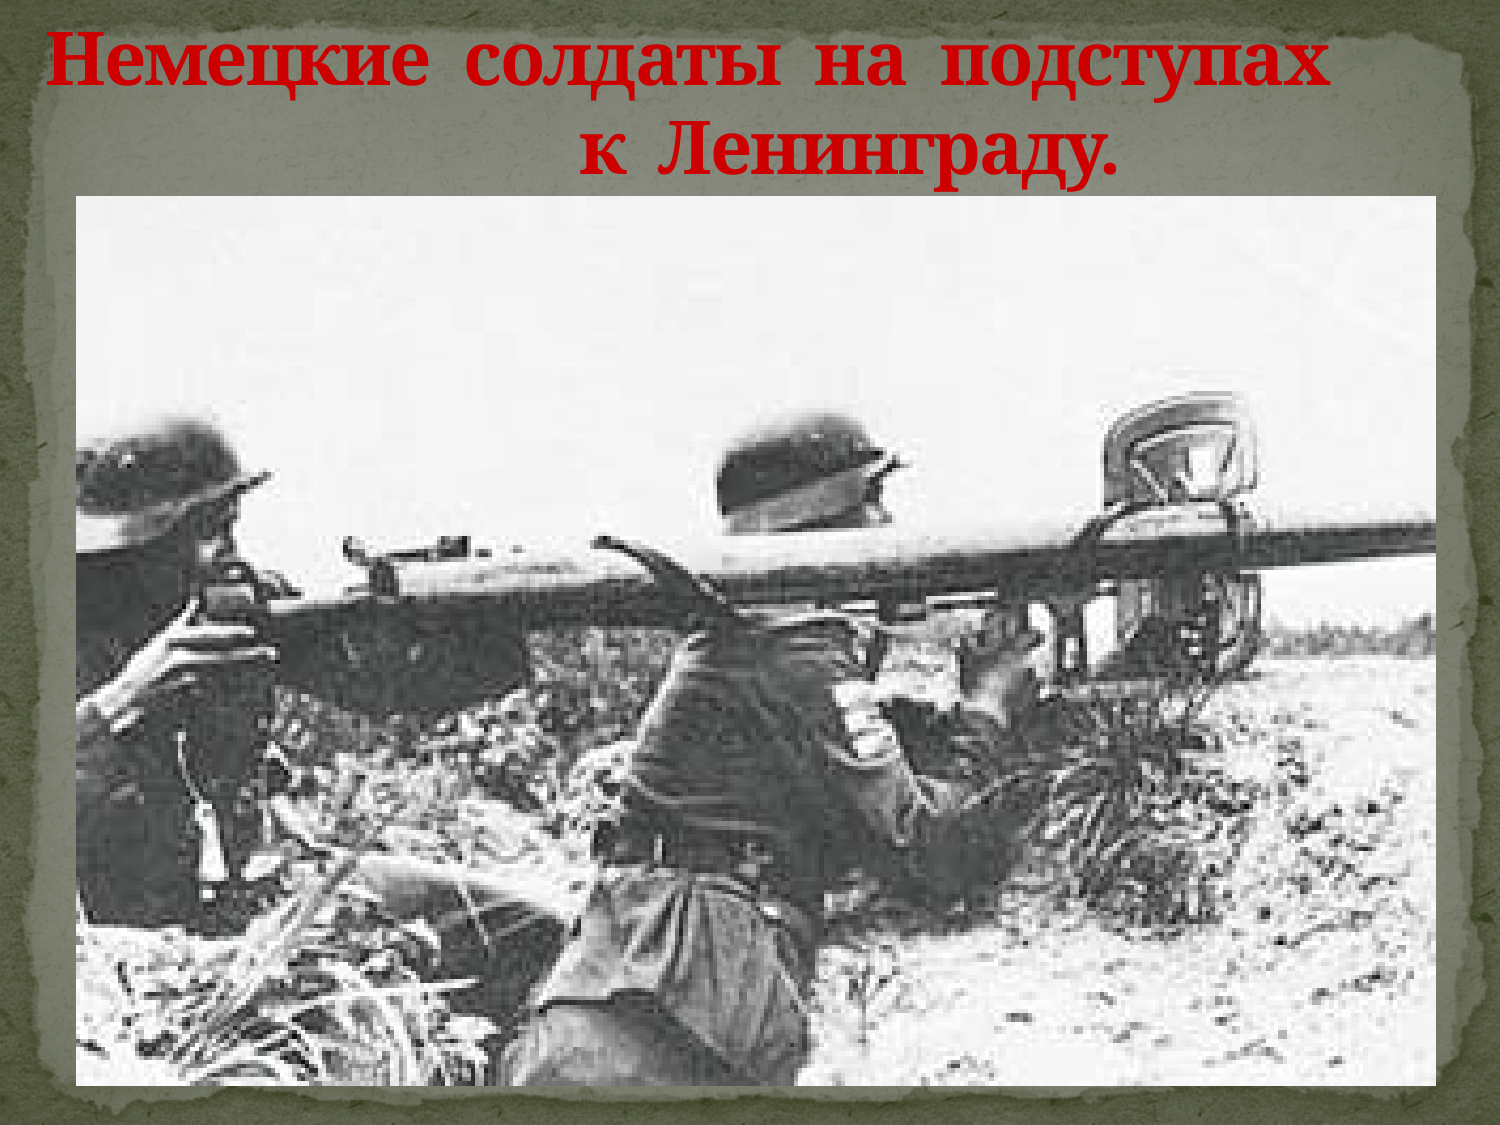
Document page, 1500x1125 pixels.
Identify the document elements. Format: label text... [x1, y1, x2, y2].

picture [76, 197, 1436, 1086]
title Немецкие солдаты на подступах к Ленинграду. [29, 0, 1483, 197]
